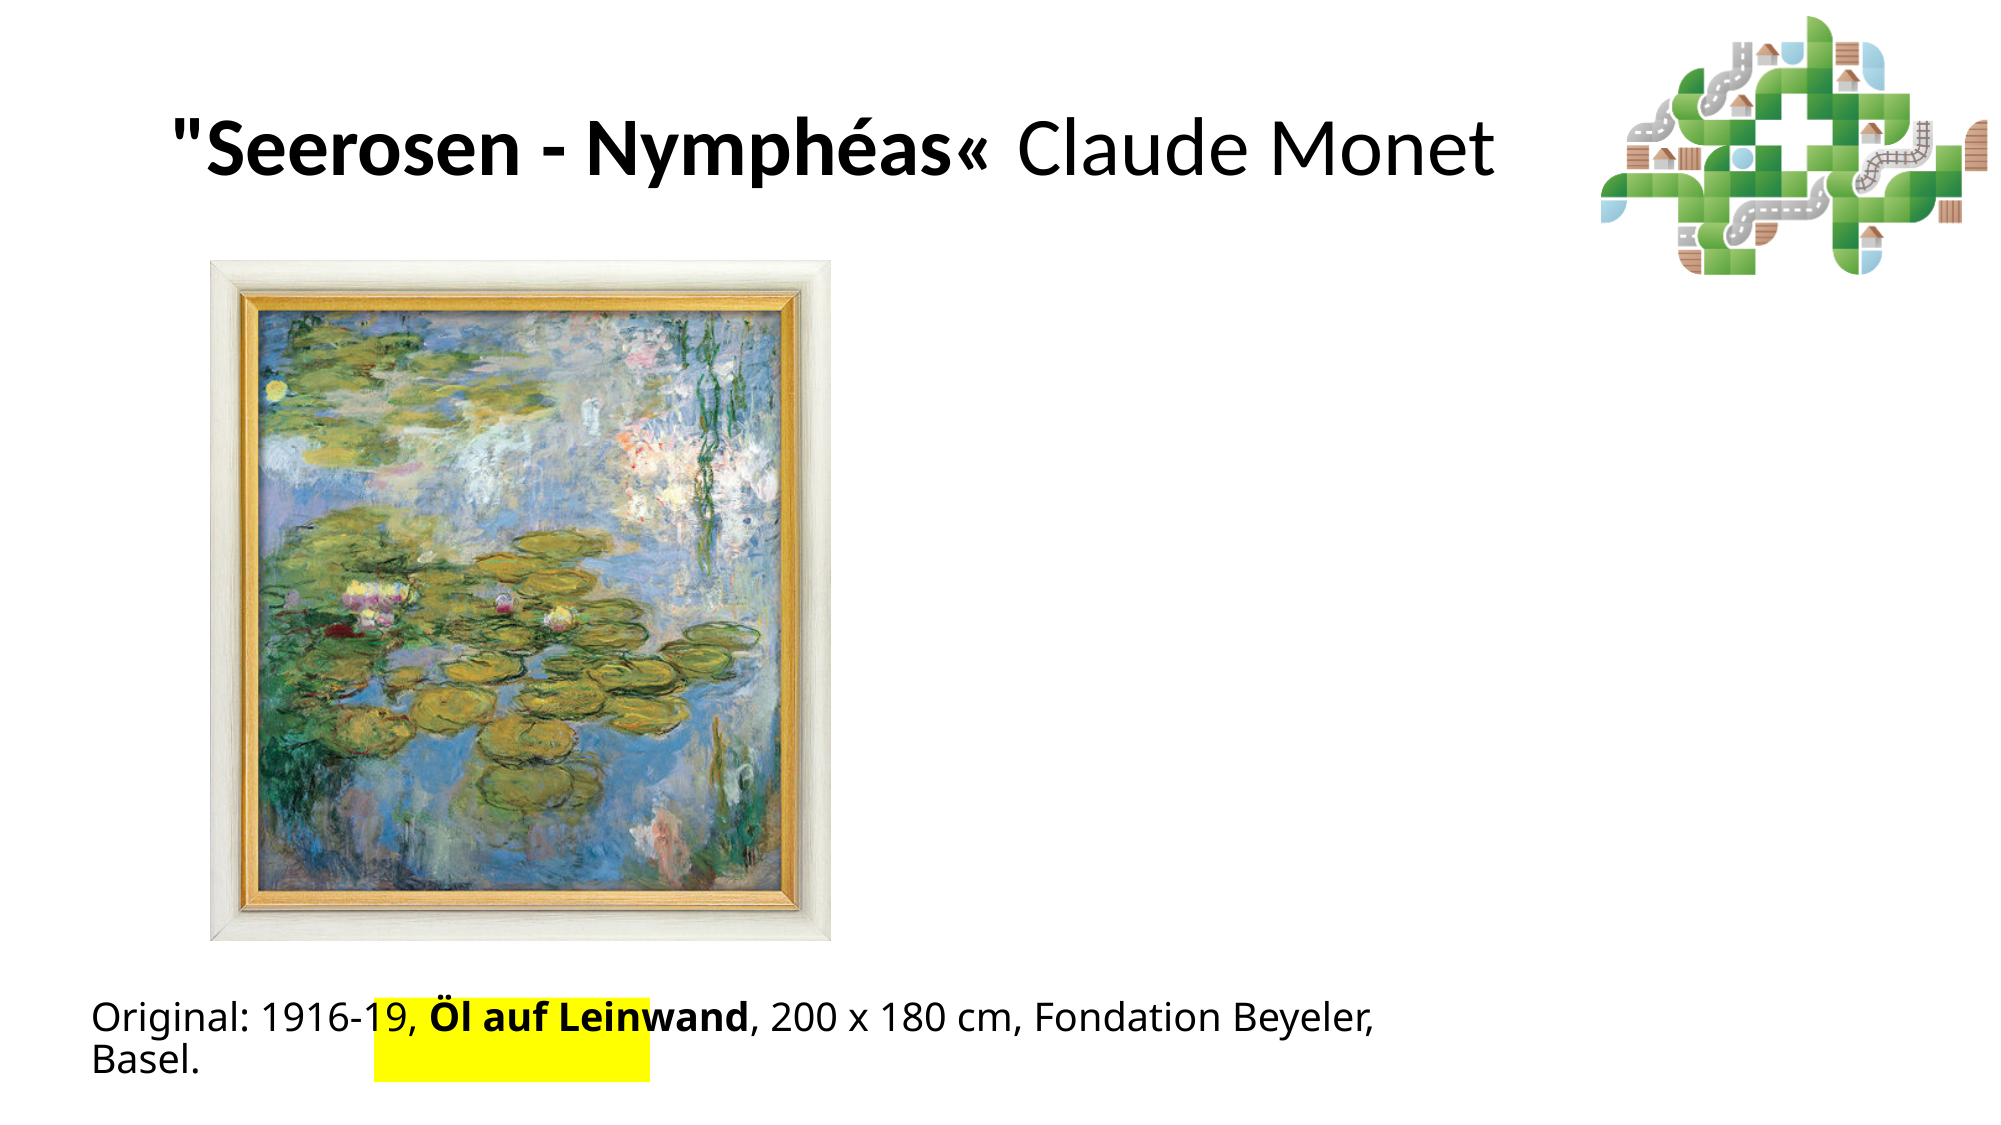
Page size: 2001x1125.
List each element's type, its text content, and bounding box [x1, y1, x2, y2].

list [210, 260, 831, 941]
picture [1598, 13, 2000, 278]
text_box "Seerosen - Nymphéas« Claude Monet [155, 85, 1598, 200]
title Original: 1916-19, Öl auf Leinwand, 200 x 180 cm, Fondation Beyeler, Basel. [75, 976, 1480, 1104]
